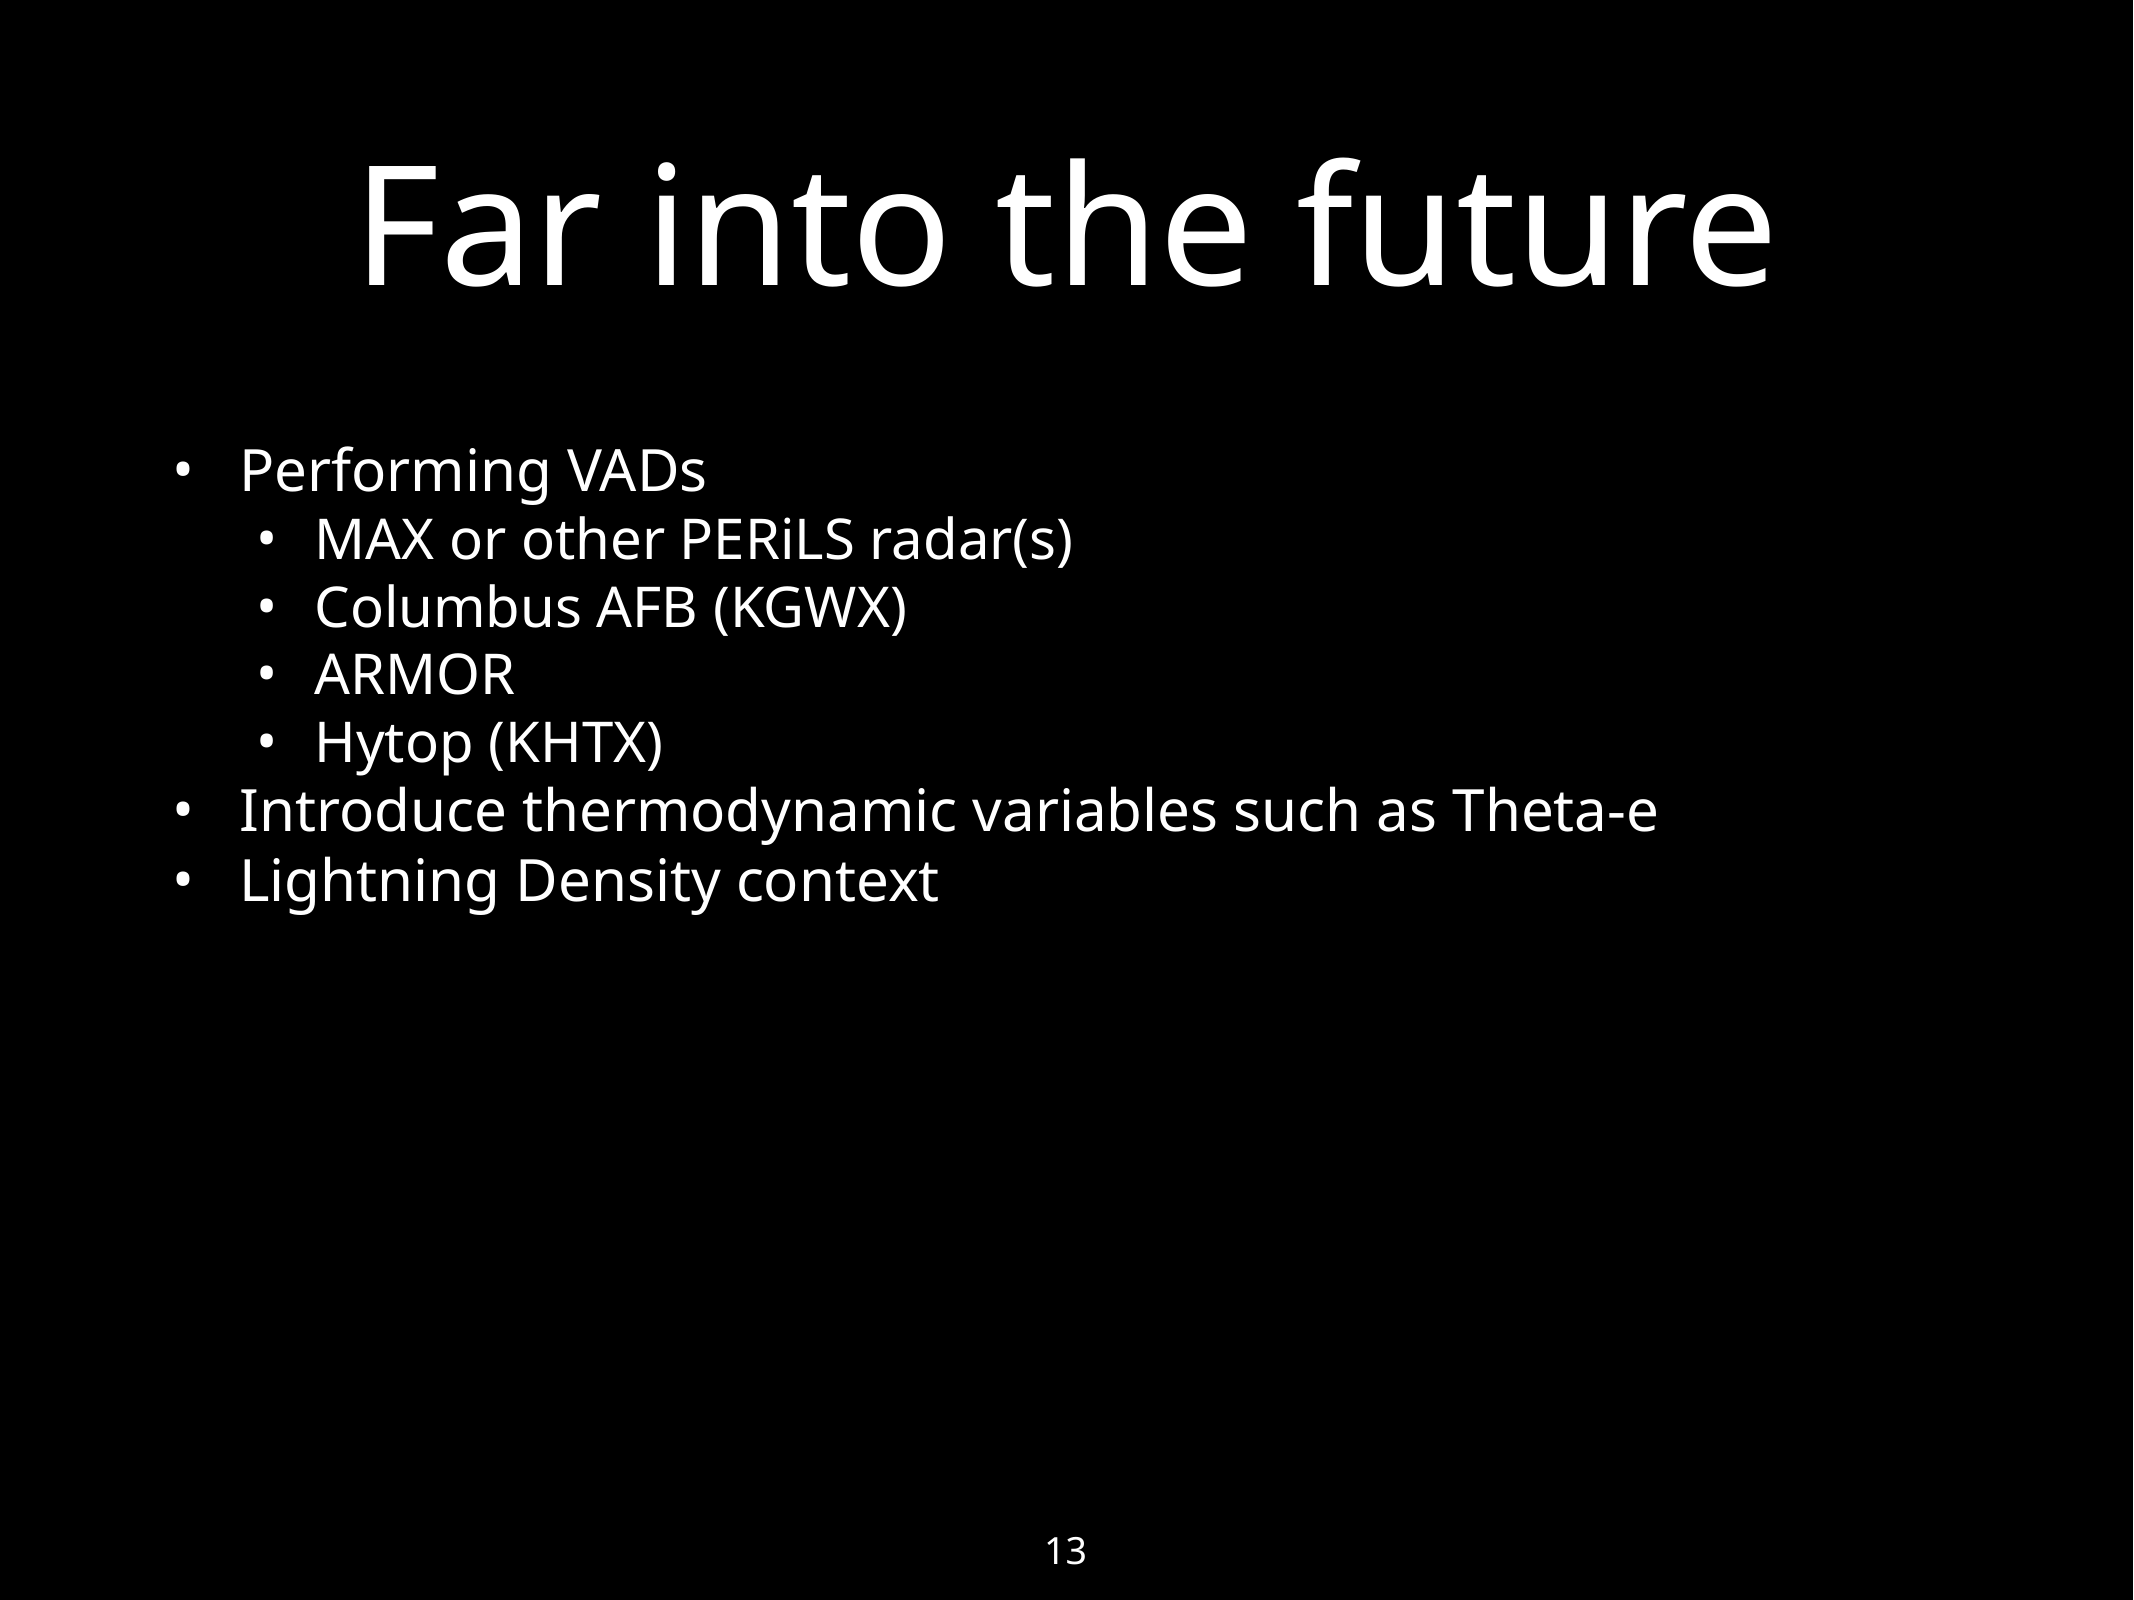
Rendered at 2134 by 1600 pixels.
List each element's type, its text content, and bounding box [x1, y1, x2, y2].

title Far into the future [156, 41, 1978, 396]
list Performing VADs MAX or other PERiLS radar(s) Columbus AFB (KGWX) ARMOR Hytop (KHTX) Introduce thermodynamic variables such as Theta-e Lightning Density context [156, 425, 1978, 1457]
slide_number ‹#› [1035, 1518, 1096, 1600]
